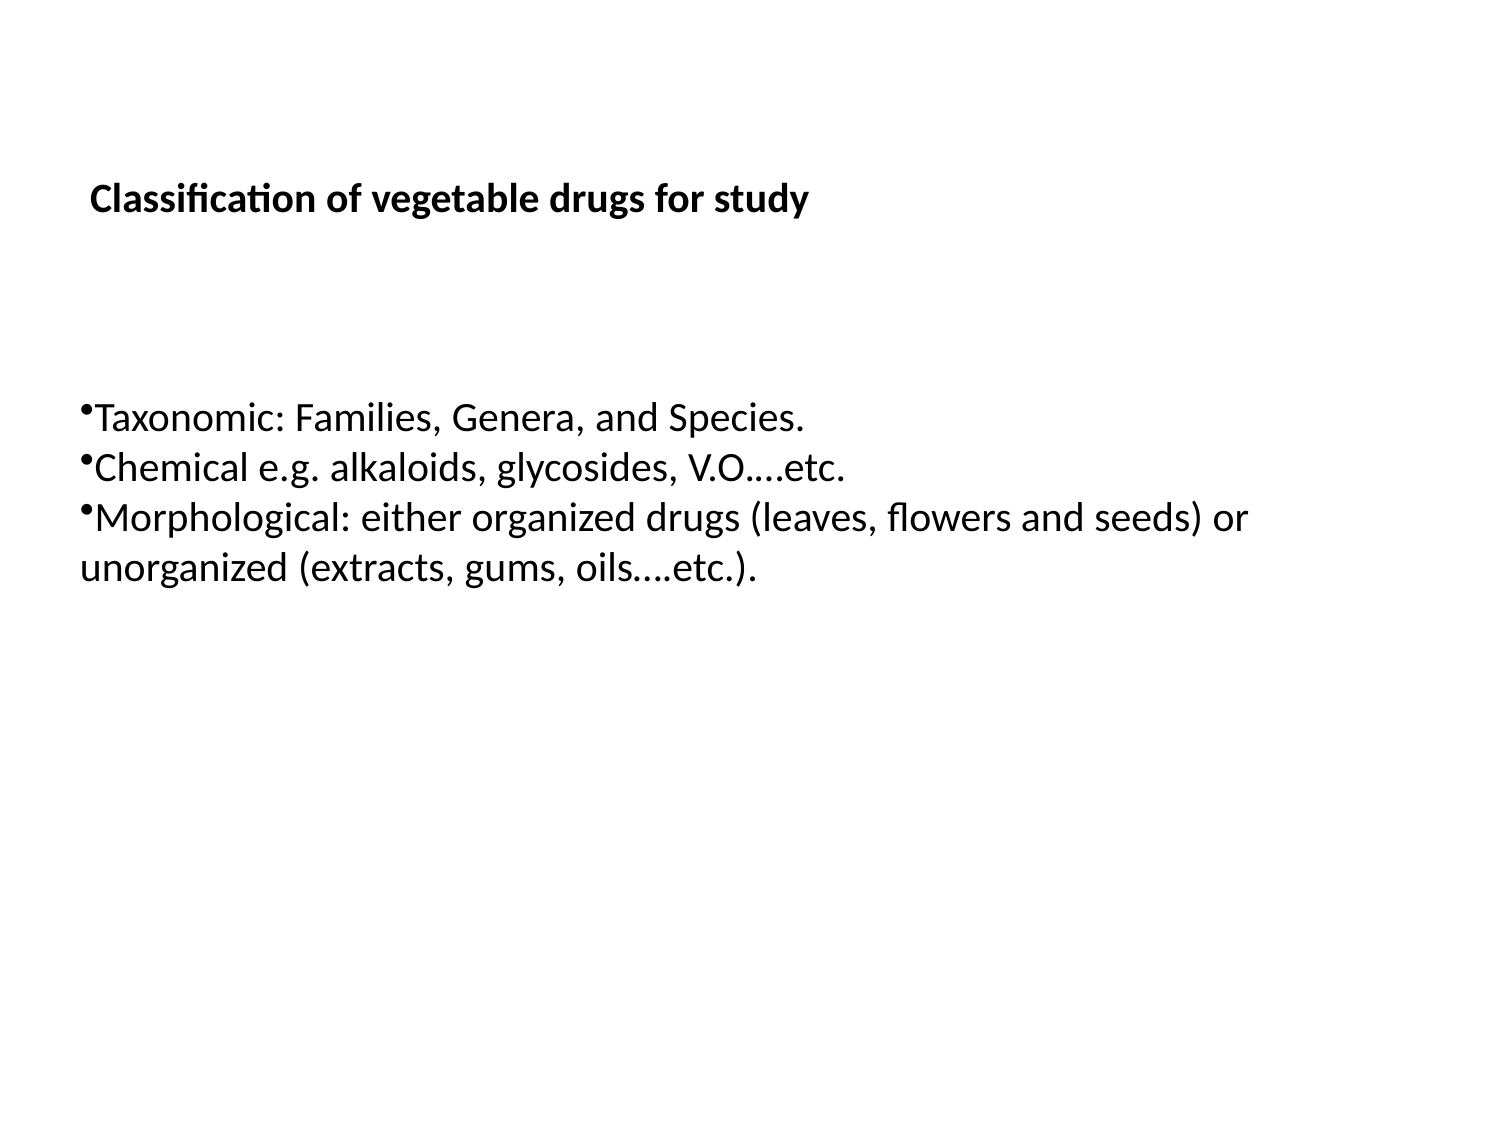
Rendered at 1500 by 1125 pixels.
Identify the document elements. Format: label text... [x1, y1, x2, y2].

title Classification of vegetable drugs for study [75, 126, 1069, 315]
text_box Taxonomic: Families, Genera, and Species. Chemical e.g. alkaloids, glycosides, V.O.…etc. Morphological: either organized drugs (leaves, flowers and seeds) or unorganized (extracts, gums, oils….etc.). [64, 382, 1282, 643]
